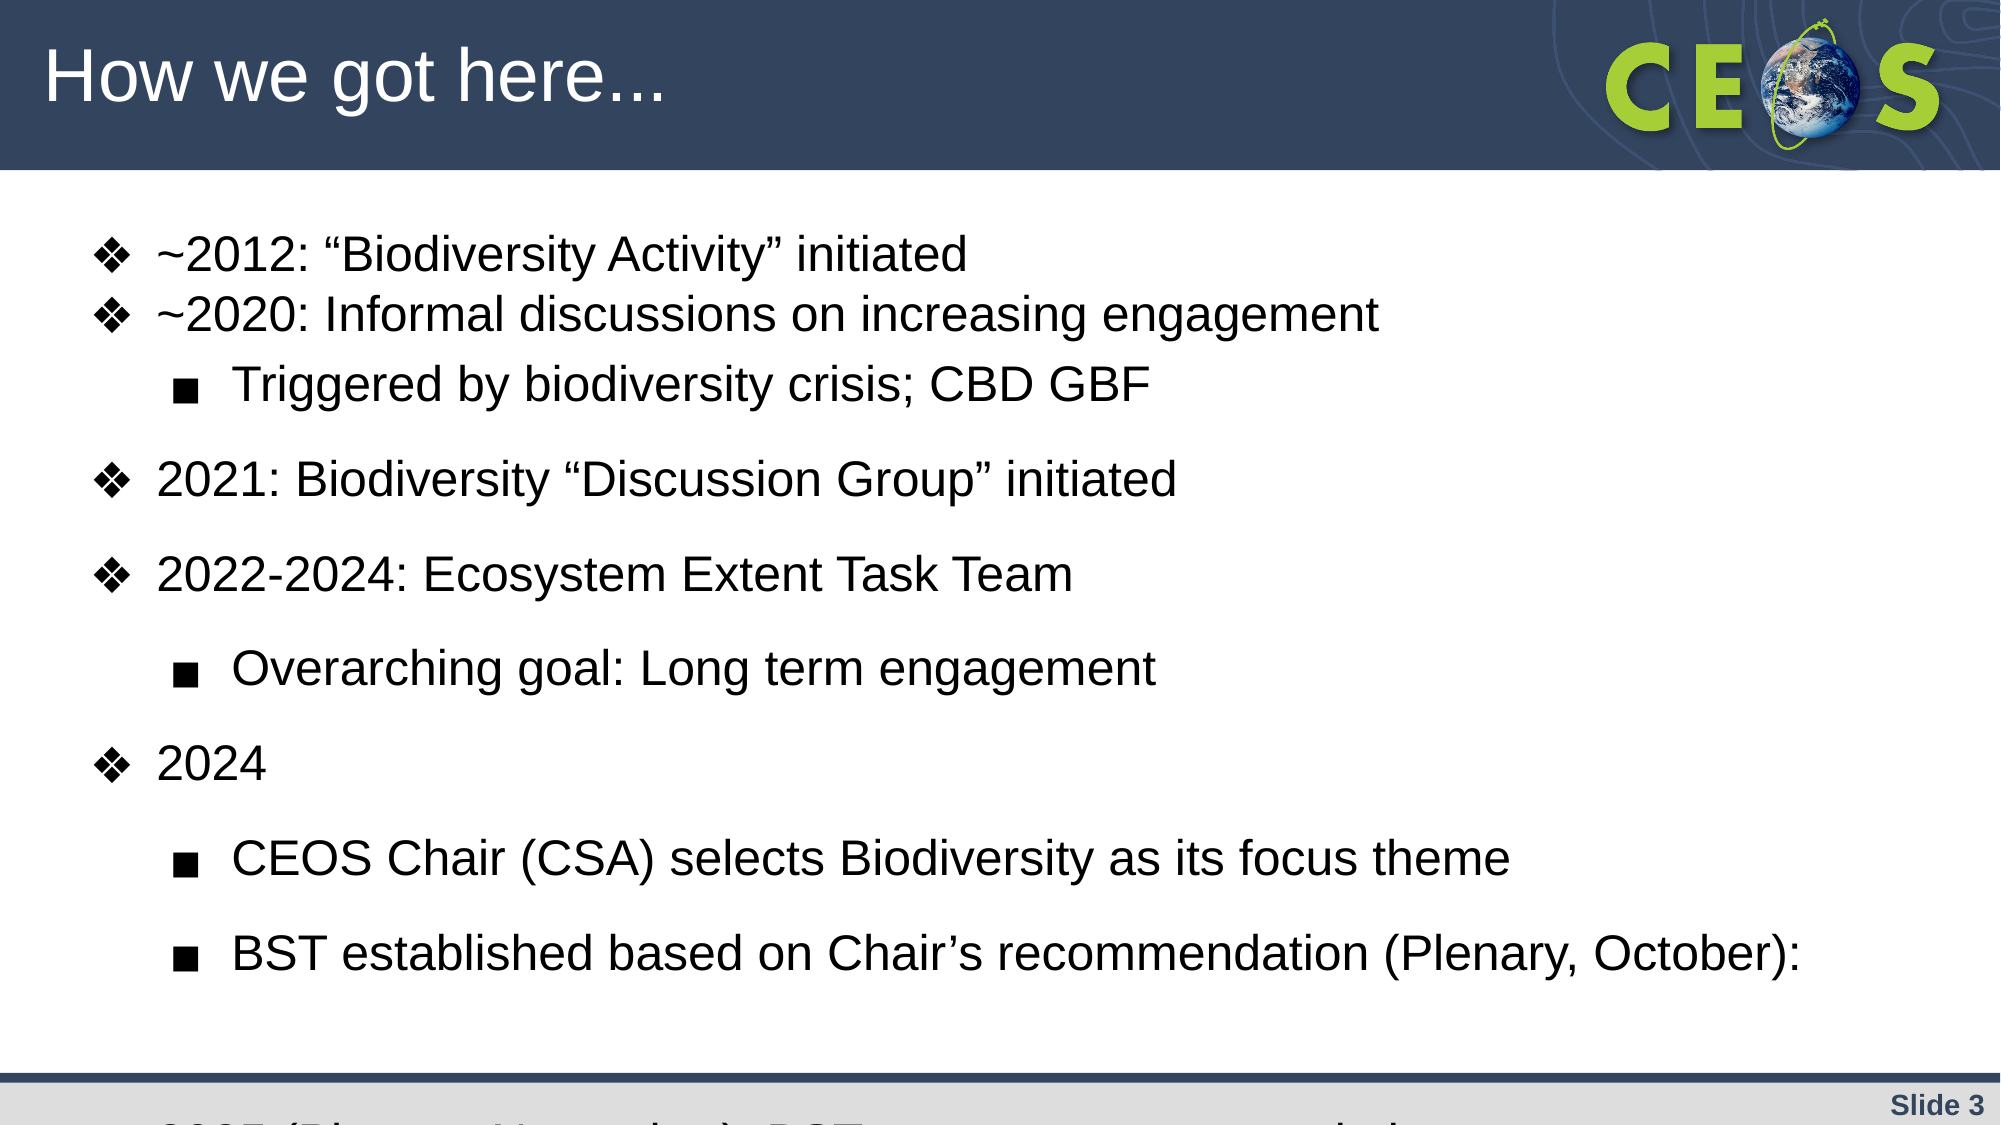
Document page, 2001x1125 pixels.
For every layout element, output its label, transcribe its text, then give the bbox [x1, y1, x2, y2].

picture [1606, 18, 1939, 150]
title How we got here... [28, 28, 1569, 157]
list ~2012: “Biodiversity Activity” initiated ~2020: Informal discussions on increasing engagement Triggered by biodiversity crisis; CBD GBF 2021: Biodiversity “Discussion Group” initiated 2022-2024: Ecosystem Extent Task Team Overarching goal: Long term engagement 2024 CEOS Chair (CSA) selects Biodiversity as its focus theme BST established based on Chair’s recommendation (Plenary, October): 2025 (Plenary, November): BST presents recommendation [66, 189, 1934, 1008]
